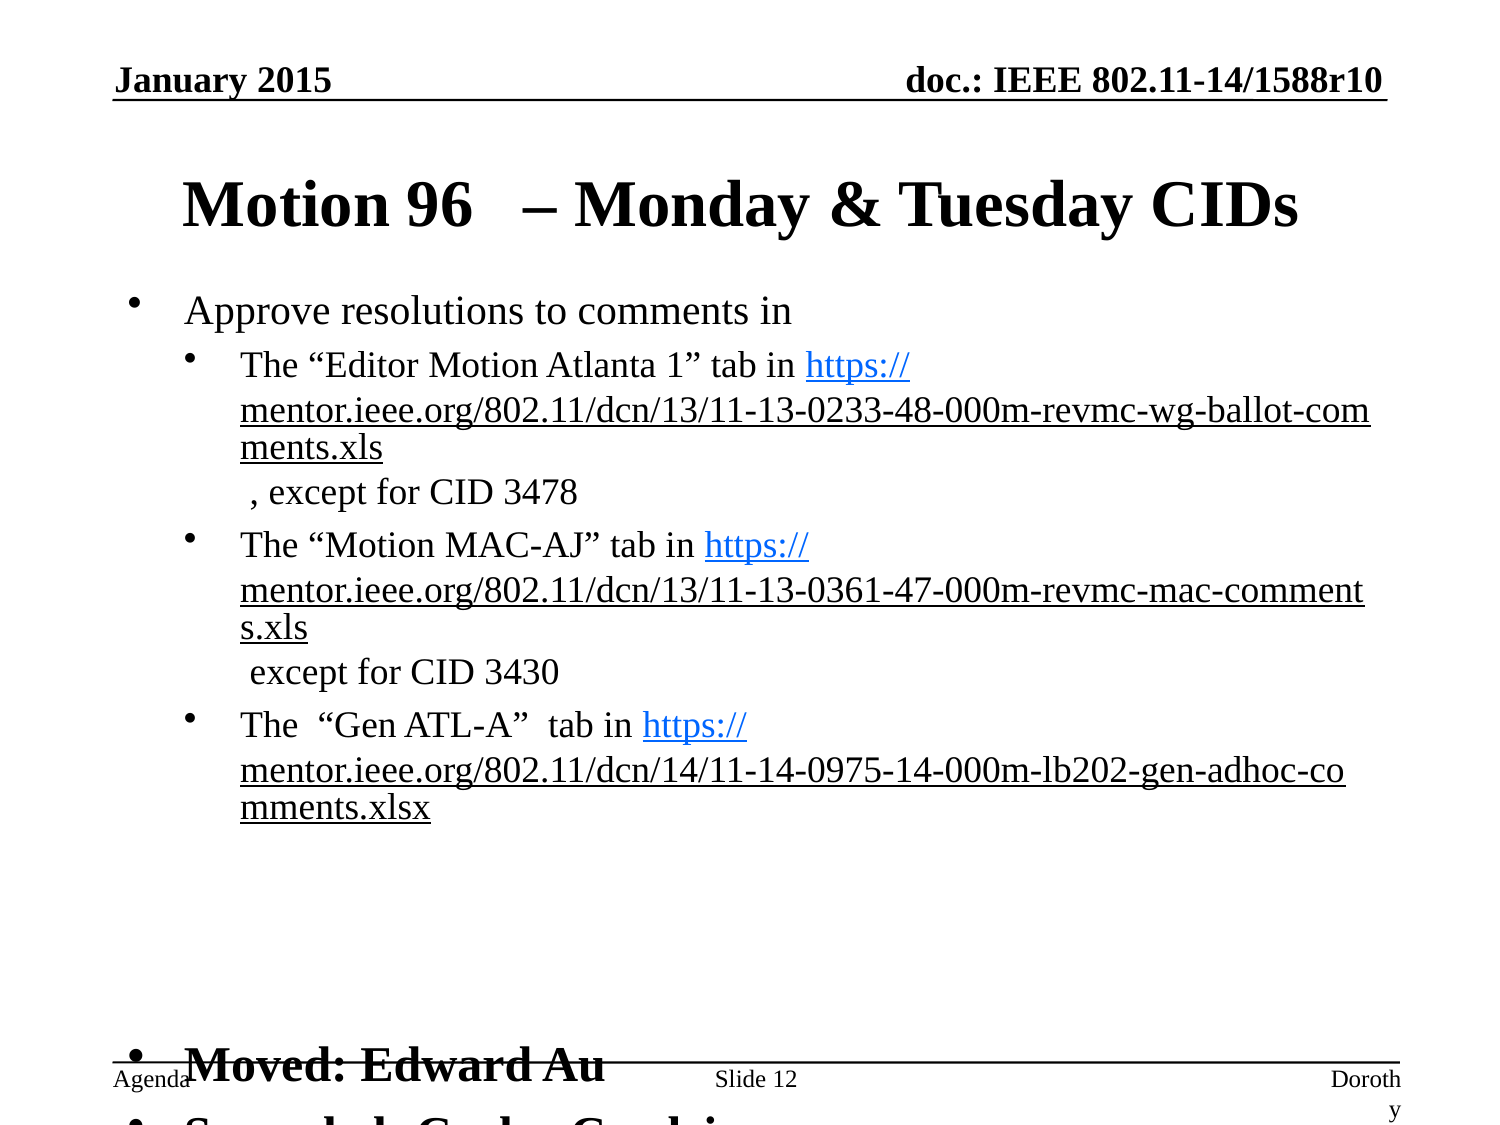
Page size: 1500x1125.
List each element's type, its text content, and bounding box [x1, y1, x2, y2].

list Approve resolutions to comments in The “Editor Motion Atlanta 1” tab in https://mentor.ieee.org/802.11/dcn/13/11-13-0233-48-000m-revmc-wg-ballot-comments.xls , except for CID 3478 The “Motion MAC-AJ” tab in https://mentor.ieee.org/802.11/dcn/13/11-13-0361-47-000m-revmc-mac-comments.xls except for CID 3430 The “Gen ATL-A” tab in https://mentor.ieee.org/802.11/dcn/14/11-14-0975-14-000m-lb202-gen-adhoc-comments.xlsx Moved: Edward Au Seconded: Carlos Cardeiro Result: 16-0-1 [112, 275, 1388, 850]
title Motion 96 – Monday & Tuesday CIDs [112, 112, 1388, 275]
footer Dorothy Stanley, Aruba Networks [1325, 1062, 1402, 1093]
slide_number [114, 54, 425, 100]
slide_number Slide 12 [712, 1062, 800, 1093]
